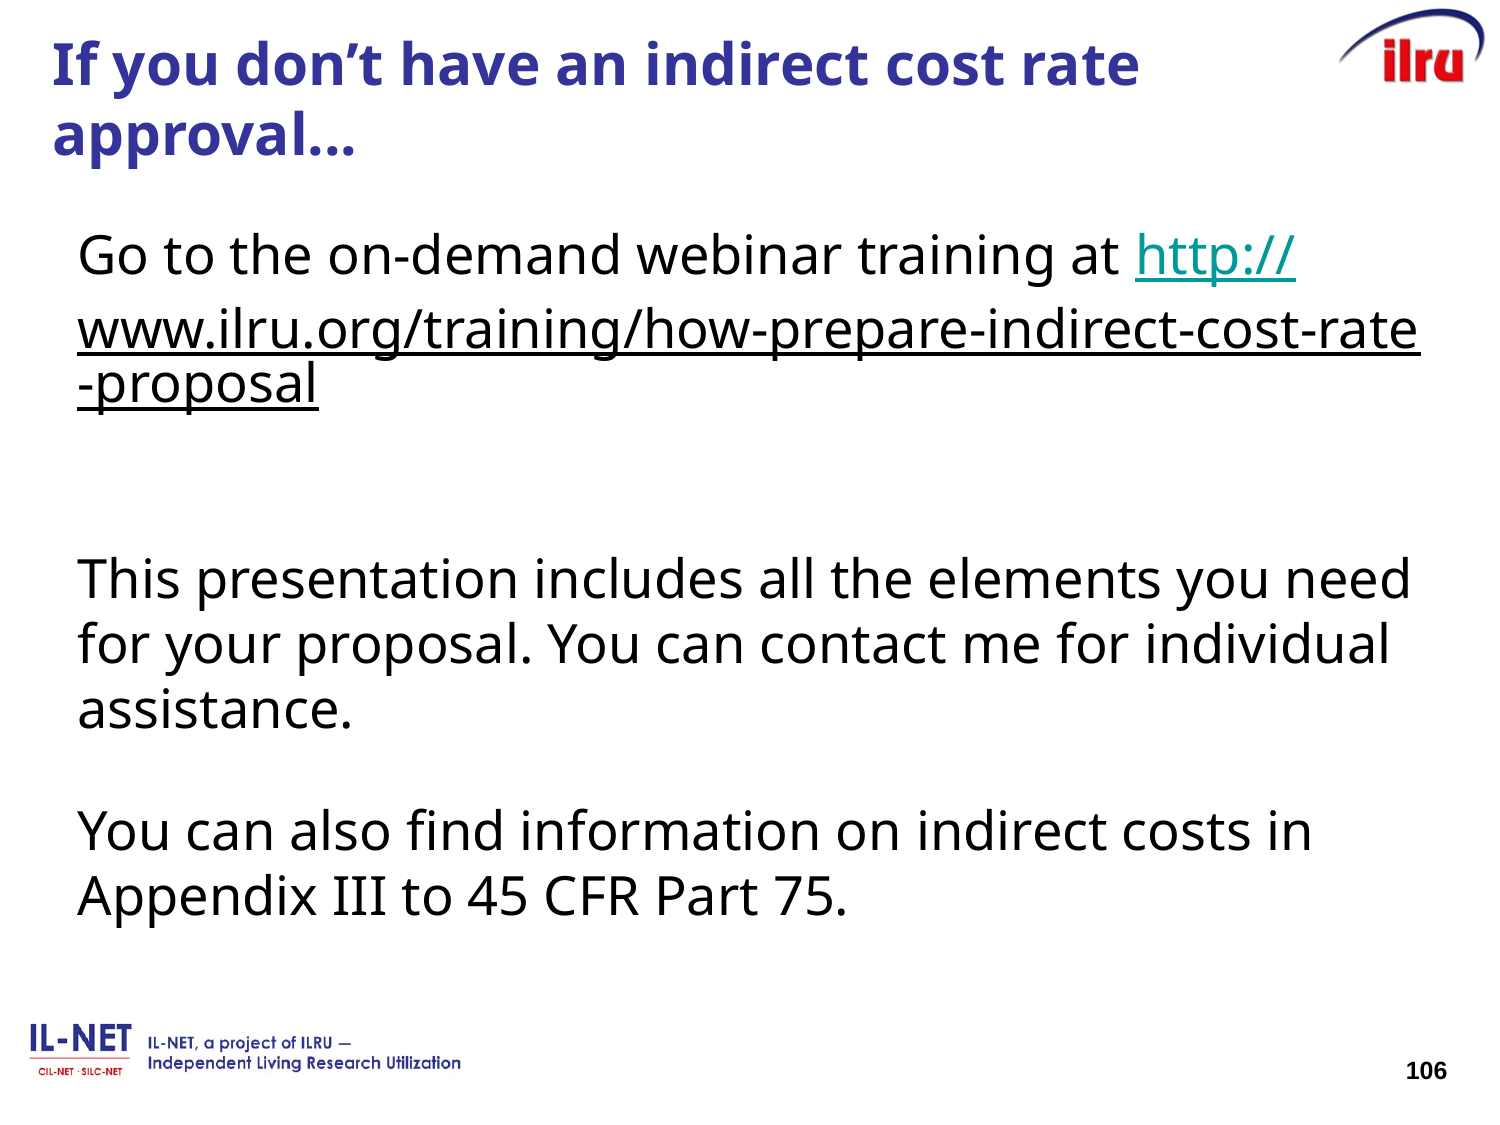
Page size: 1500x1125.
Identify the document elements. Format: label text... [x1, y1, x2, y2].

picture [12, 1005, 478, 1092]
list Go to the on-demand webinar training at http://www.ilru.org/training/how-prepare-indirect-cost-rate-proposal This presentation includes all the elements you need for your proposal. You can contact me for individual assistance. You can also find information on indirect costs in Appendix III to 45 CFR Part 75. [62, 212, 1438, 1013]
picture [1337, 6, 1500, 84]
title If you don’t have an indirect cost rate approval... [37, 32, 1363, 163]
